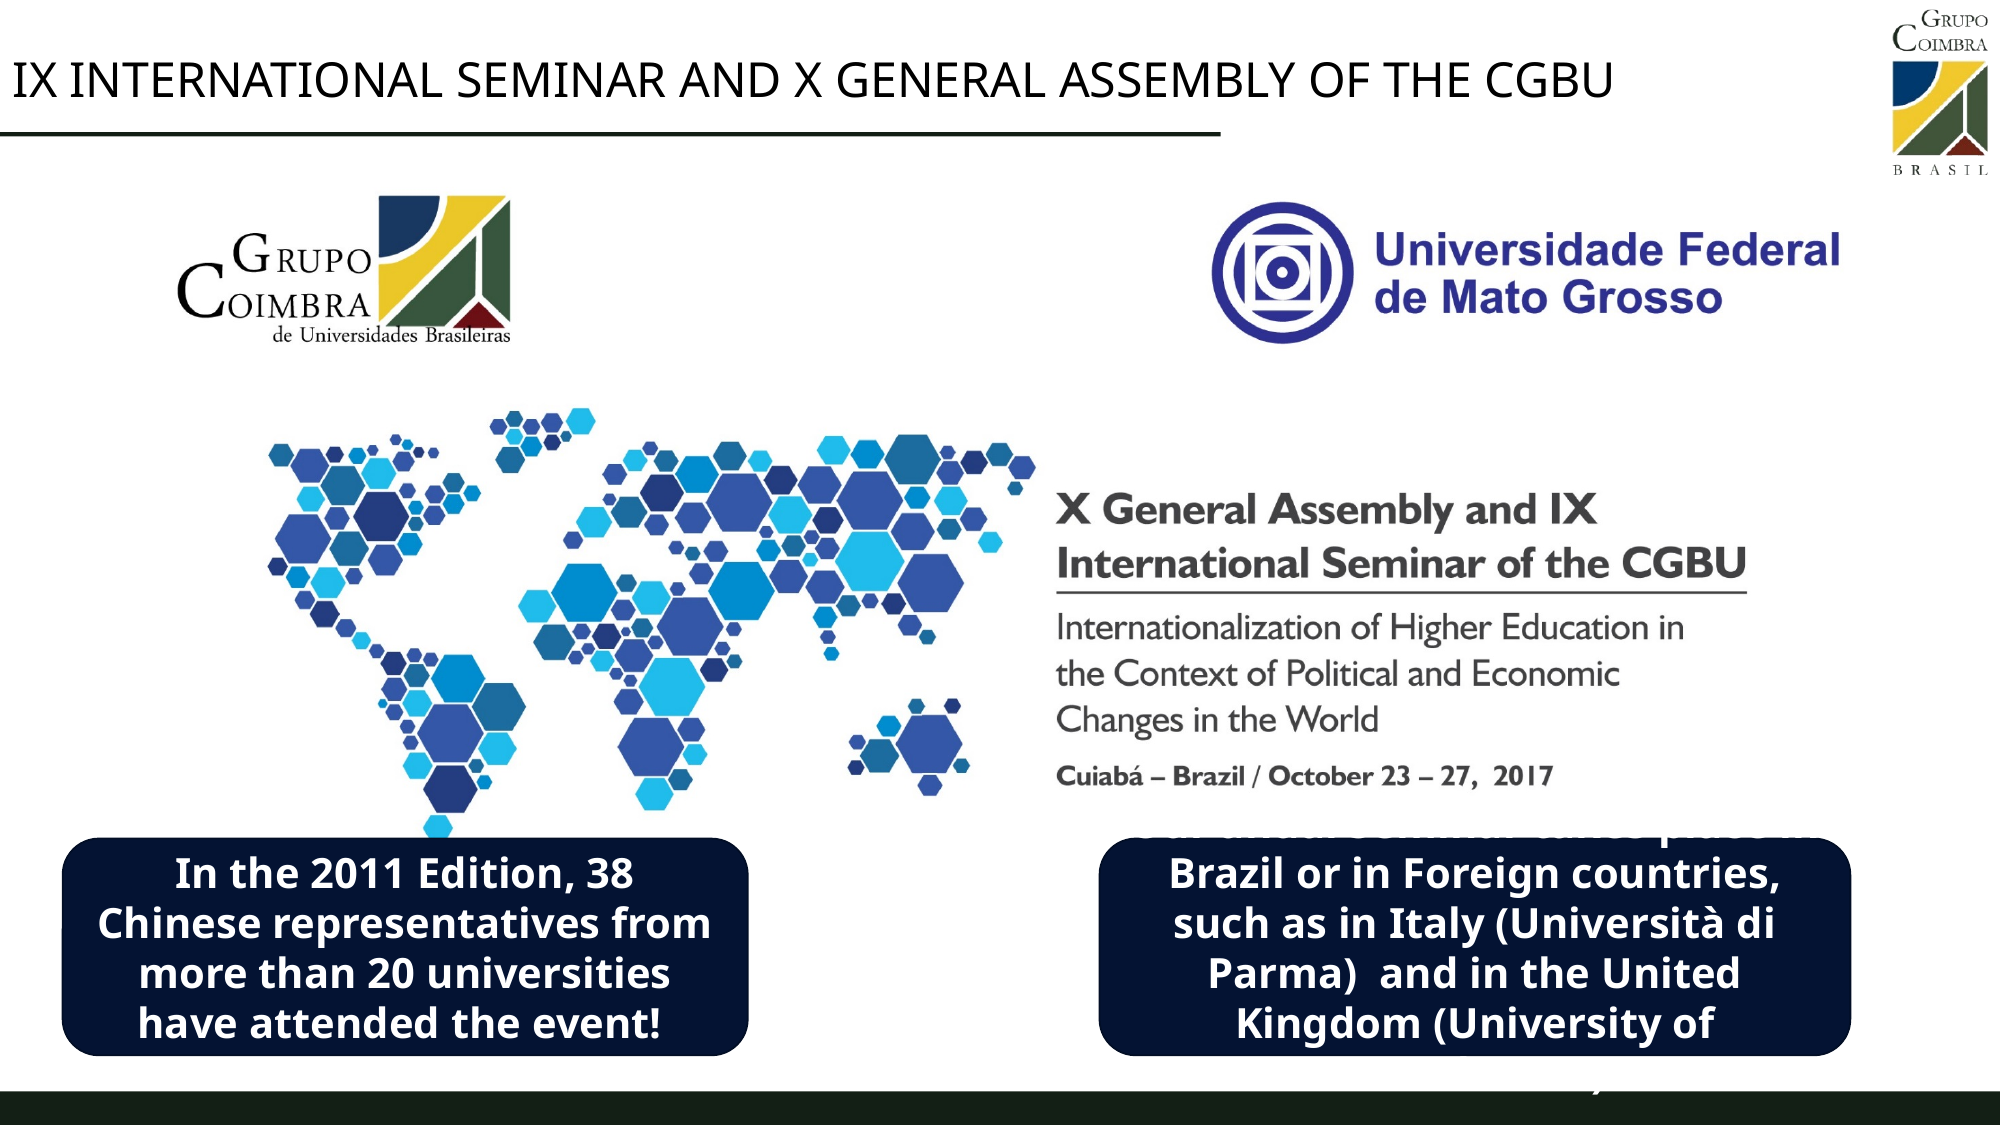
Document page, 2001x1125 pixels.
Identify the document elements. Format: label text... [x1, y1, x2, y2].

title IX INTERNATIONAL SEMINAR AND X GENERAL ASSEMBLY OF THE CGBU [0, 22, 1935, 138]
picture [162, 176, 1851, 948]
text_box In the 2011 Edition, 38 Chinese representatives from more than 20 universities have attended the event! [61, 837, 749, 1057]
text_box Our anual Seminar takes place in Brazil or in Foreign countries, such as in Italy (Università di Parma) and in the United Kingdom (University of Manchester) [1098, 870, 1852, 1057]
picture [1888, 6, 1992, 178]
